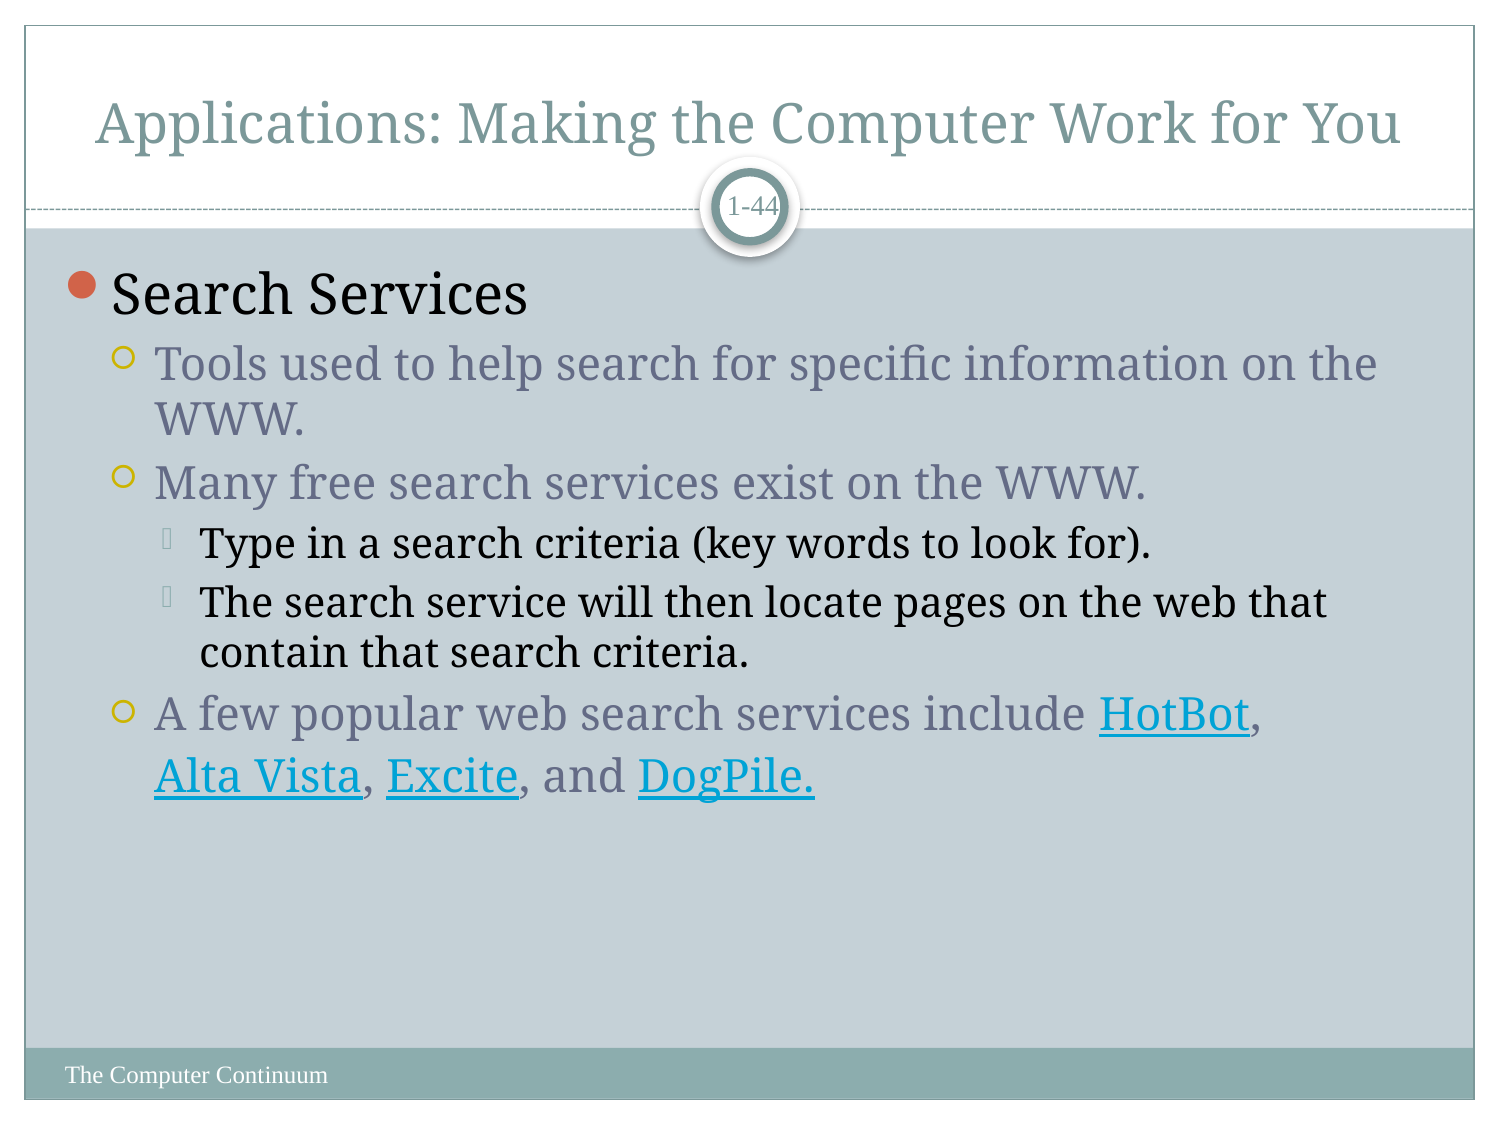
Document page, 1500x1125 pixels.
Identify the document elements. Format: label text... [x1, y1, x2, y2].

list Search Services Tools used to help search for specific information on the WWW. Many free search services exist on the WWW. Type in a search criteria (key words to look for). The search service will then locate pages on the web that contain that search criteria. A few popular web search services include HotBot, Alta Vista, Excite, and DogPile. [49, 250, 1445, 1001]
slide_number 1-44 [715, 168, 791, 241]
title Applications: Making the Computer Work for You [49, 37, 1450, 162]
footer The Computer Continuum [50, 1051, 638, 1112]
